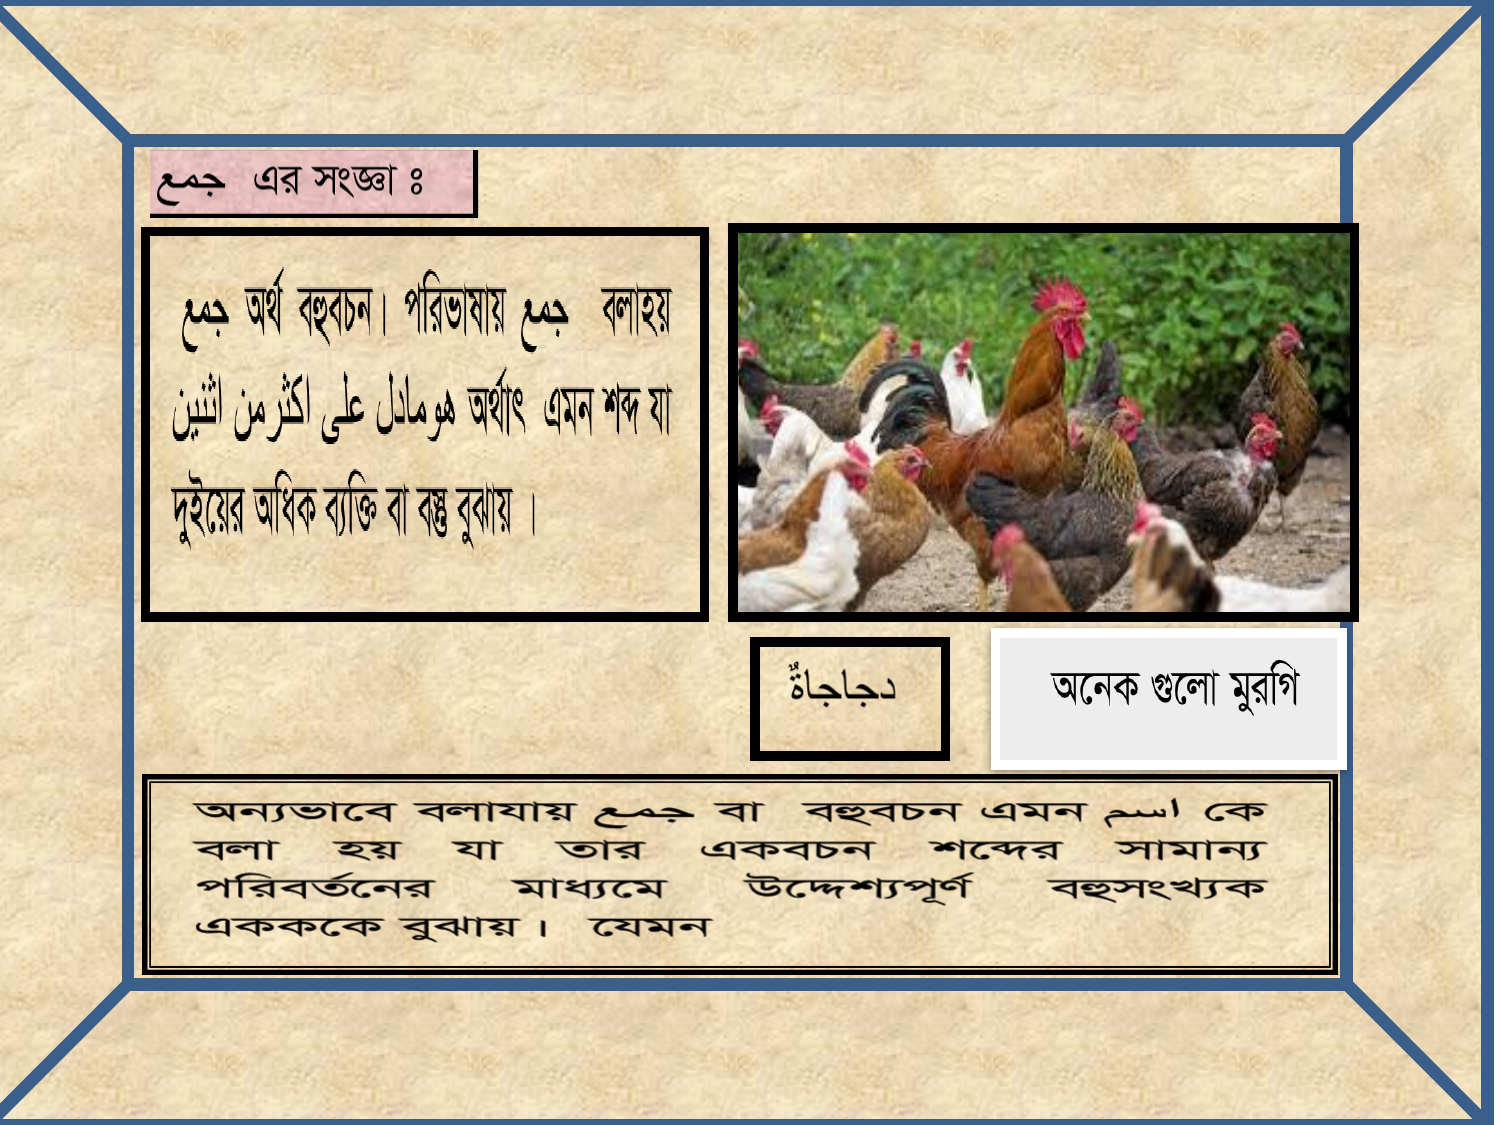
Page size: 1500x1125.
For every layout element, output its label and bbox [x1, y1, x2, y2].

picture [149, 236, 701, 613]
picture [149, 149, 479, 218]
picture [759, 646, 941, 752]
text_box [0, 0, 1490, 1125]
picture [999, 637, 1338, 761]
picture [142, 774, 1338, 976]
picture [737, 232, 1351, 613]
